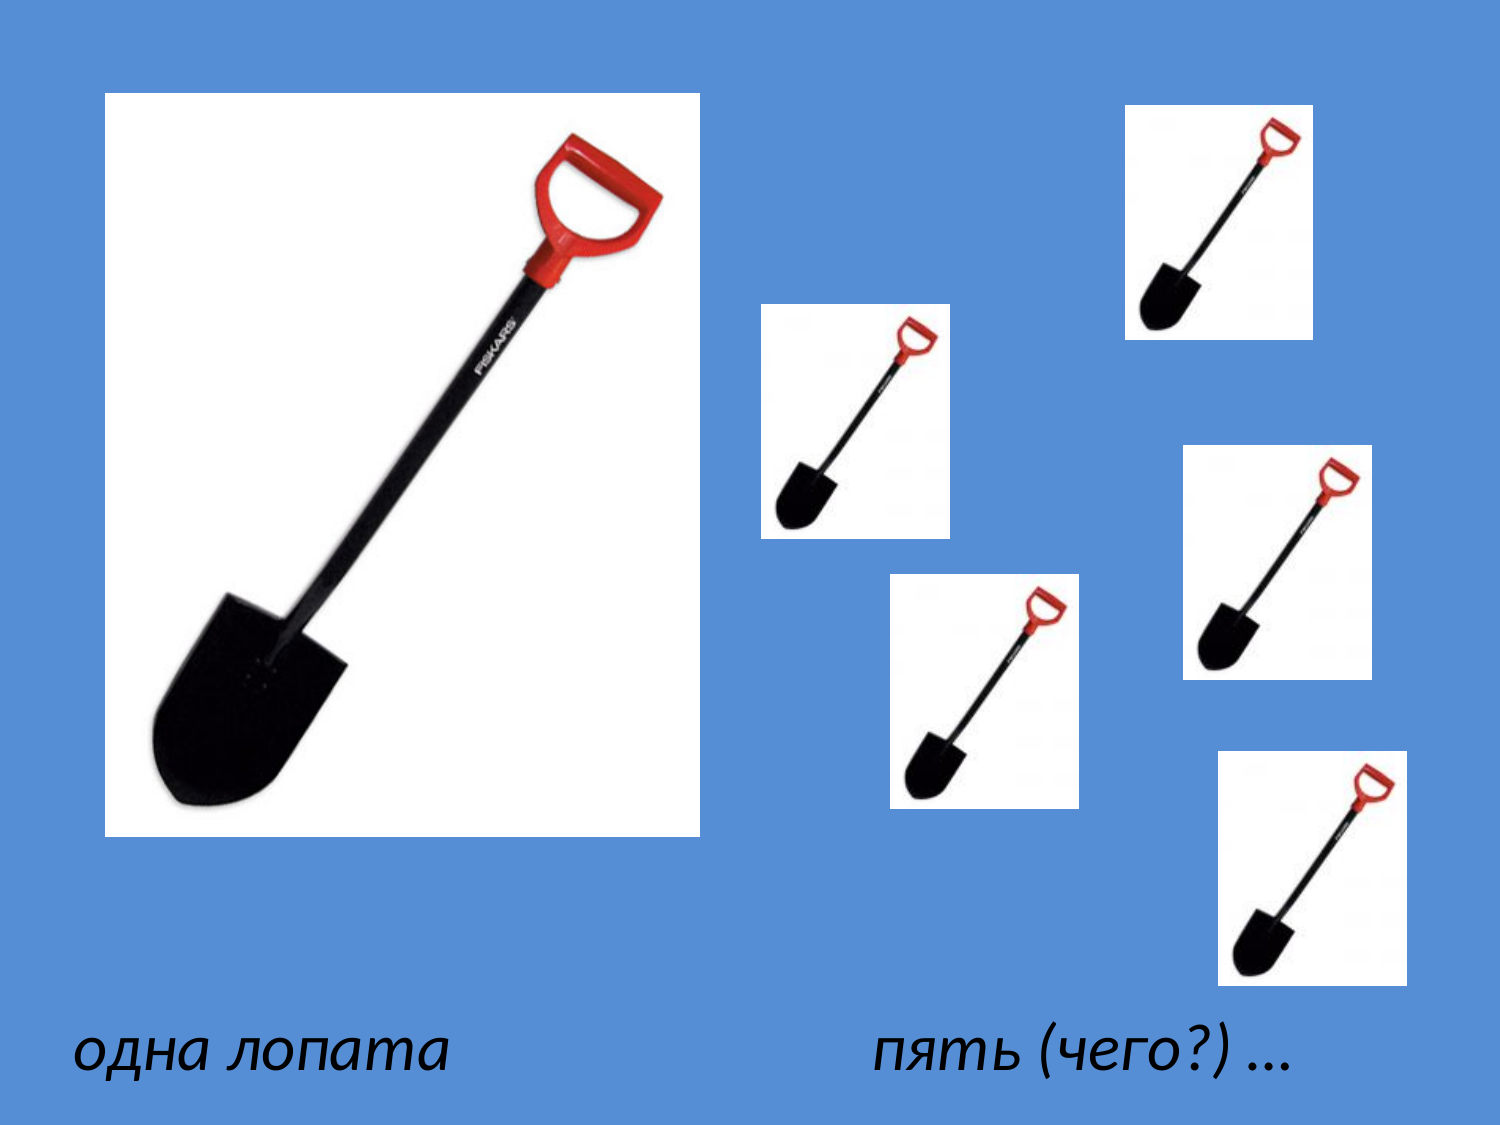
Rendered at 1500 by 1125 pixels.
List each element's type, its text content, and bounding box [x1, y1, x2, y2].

picture [1124, 105, 1313, 341]
picture [761, 304, 950, 540]
list одна лопата пять (чего?) … [58, 996, 1442, 1067]
picture [890, 573, 1079, 809]
picture [1183, 445, 1372, 680]
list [105, 93, 700, 837]
picture [1218, 751, 1407, 987]
